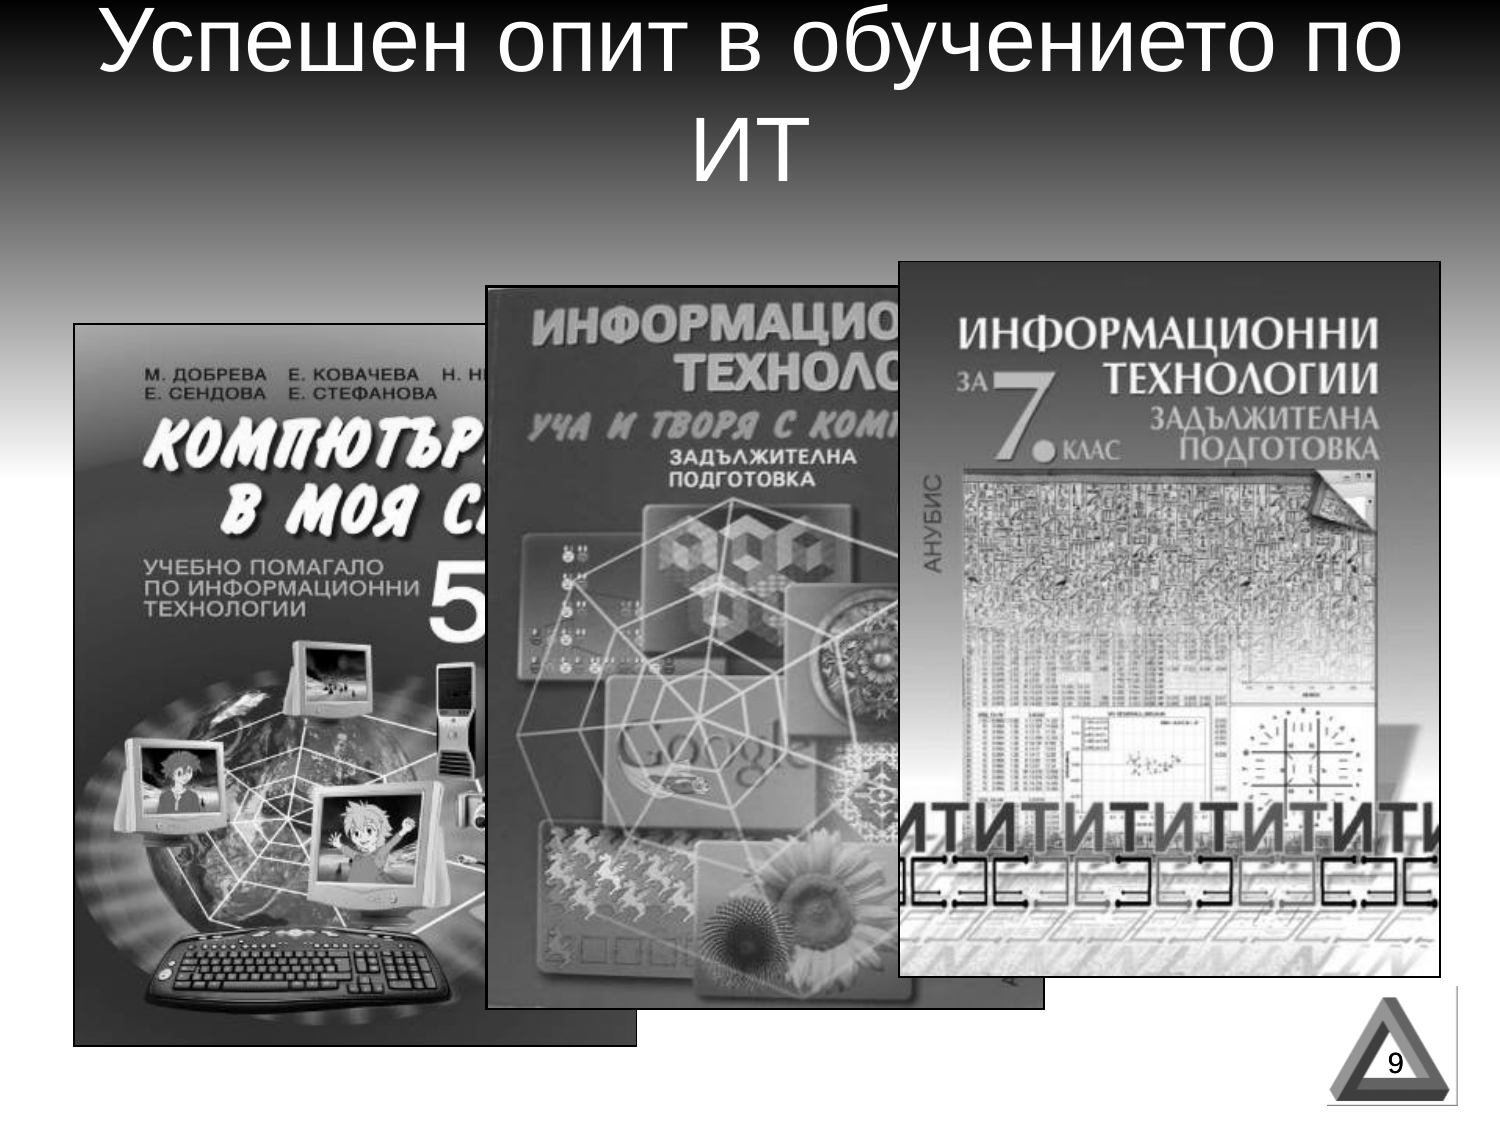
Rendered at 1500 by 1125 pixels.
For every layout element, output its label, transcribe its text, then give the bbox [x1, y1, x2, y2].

picture [1327, 986, 1458, 1106]
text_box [74, 262, 1440, 1046]
title Успешен опит в обучението по ИТ [76, 0, 1426, 184]
slide_number 9 [1186, 1055, 1420, 1102]
